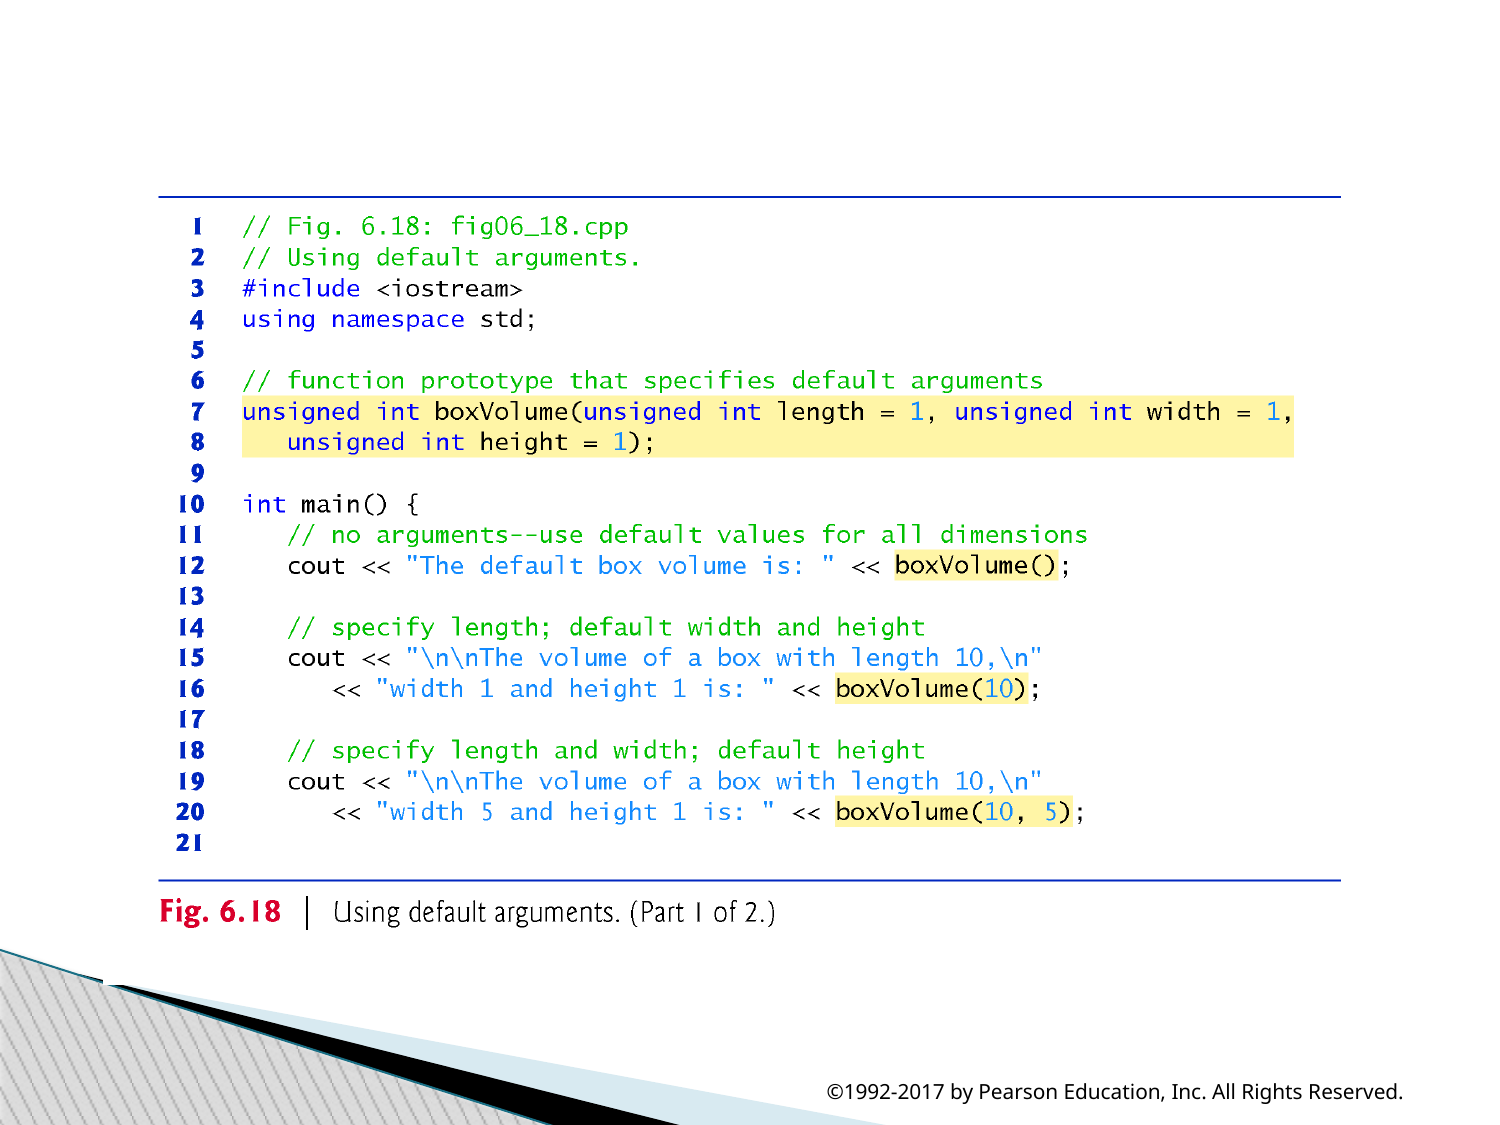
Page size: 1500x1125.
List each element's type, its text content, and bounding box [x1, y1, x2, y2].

picture [103, 140, 1397, 985]
text_box ©1992-2017 by Pearson Education, Inc. All Rights Reserved. [649, 1051, 1419, 1112]
